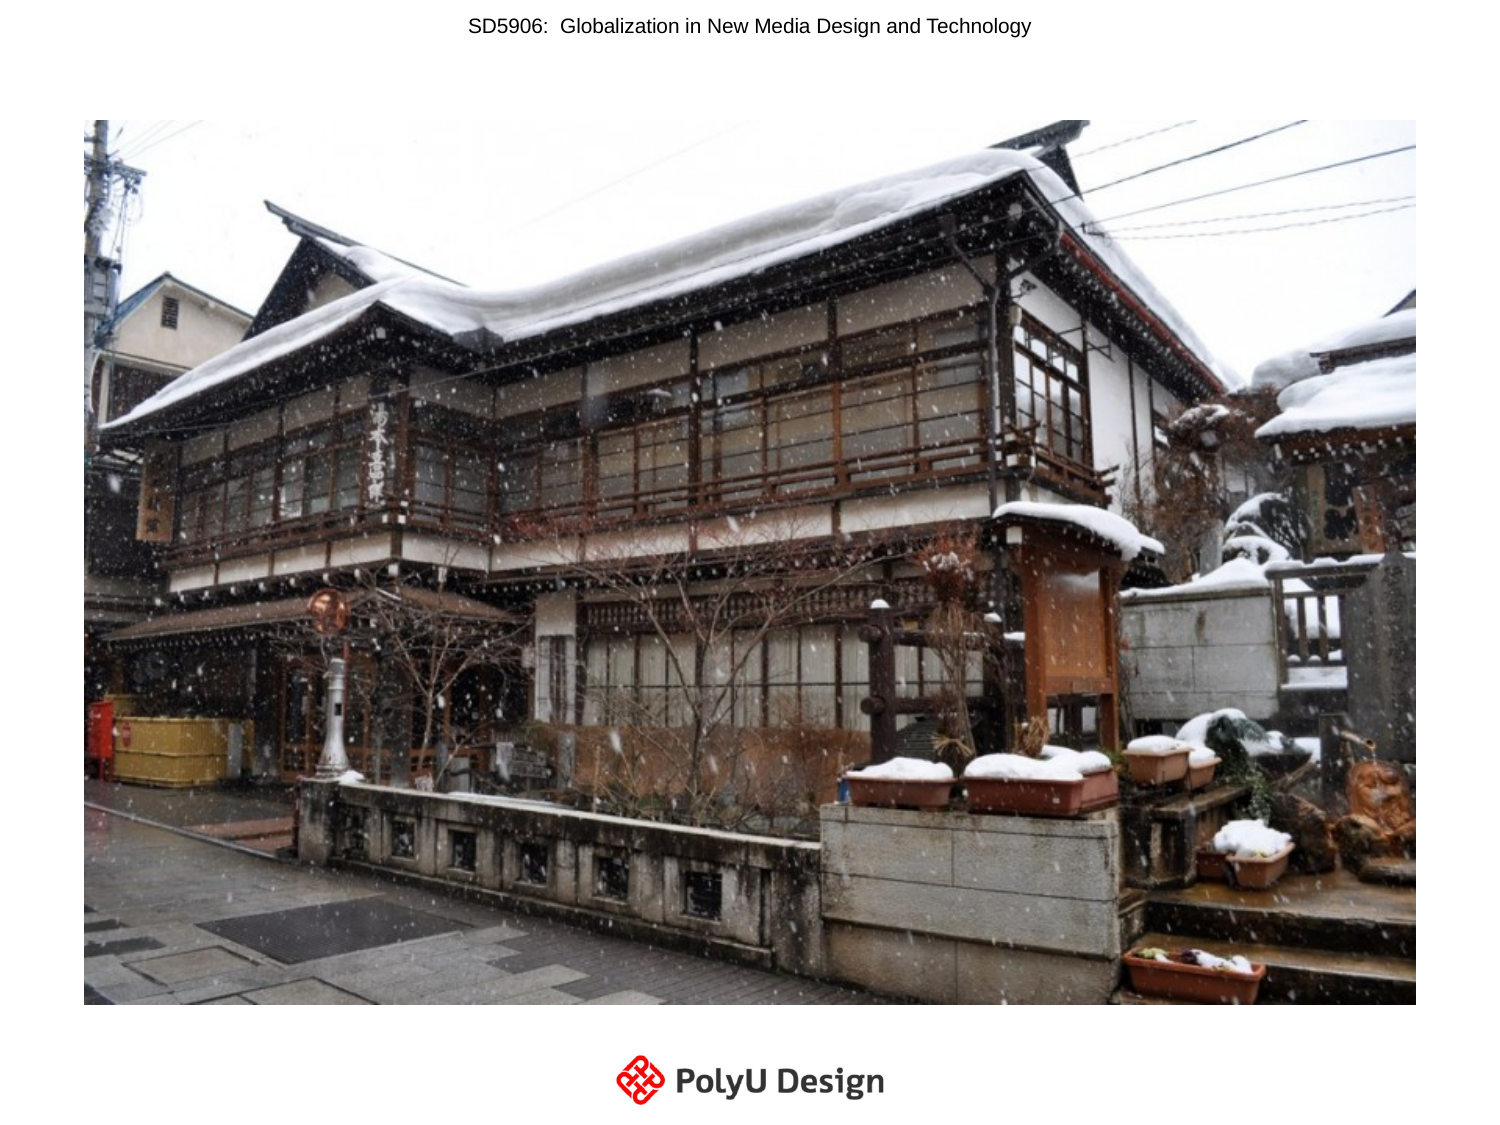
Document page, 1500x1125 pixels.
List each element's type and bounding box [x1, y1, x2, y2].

picture [601, 1049, 899, 1113]
picture [84, 120, 1416, 1005]
